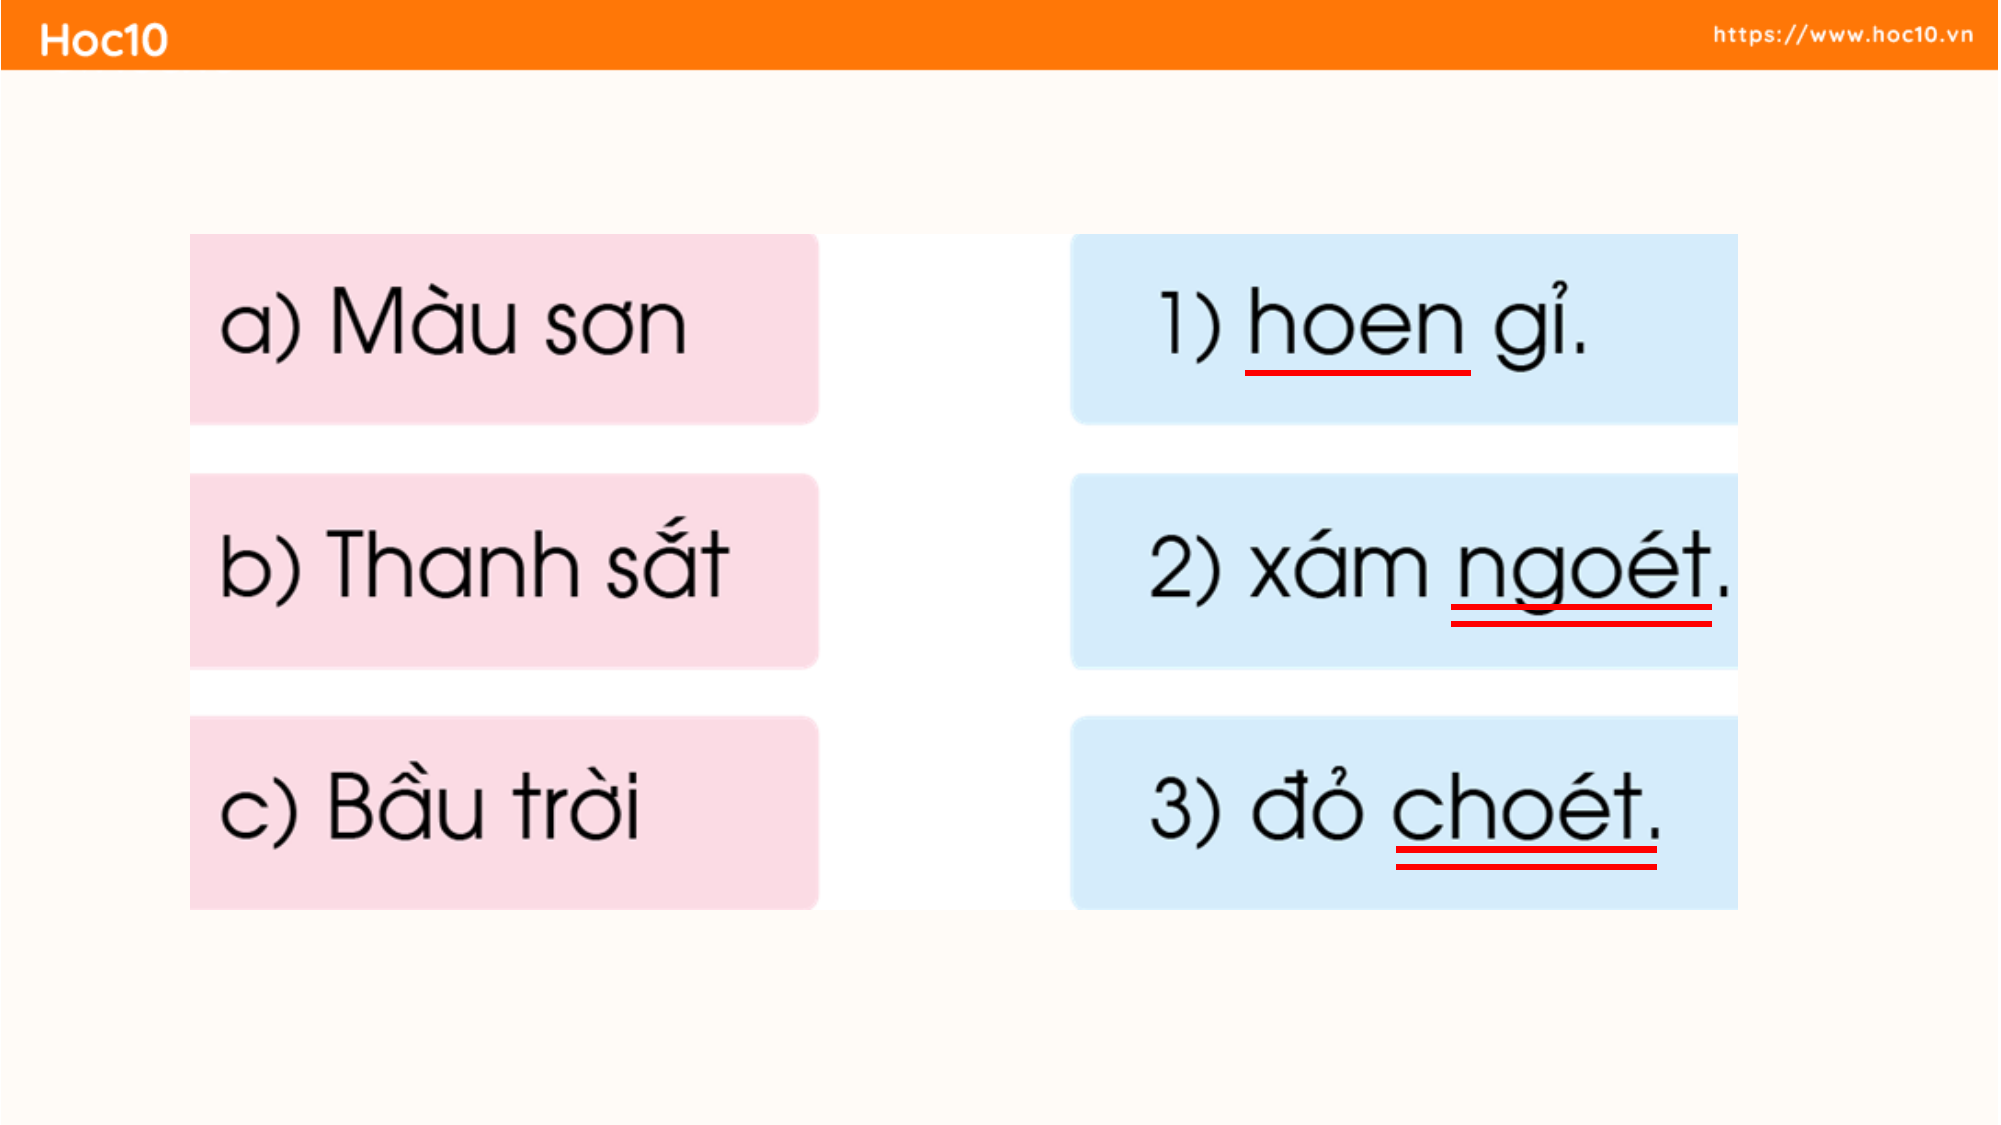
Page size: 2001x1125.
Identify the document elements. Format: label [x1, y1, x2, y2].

text_box [1396, 849, 1658, 867]
text_box [1450, 606, 1712, 624]
picture [1, 0, 1998, 1125]
